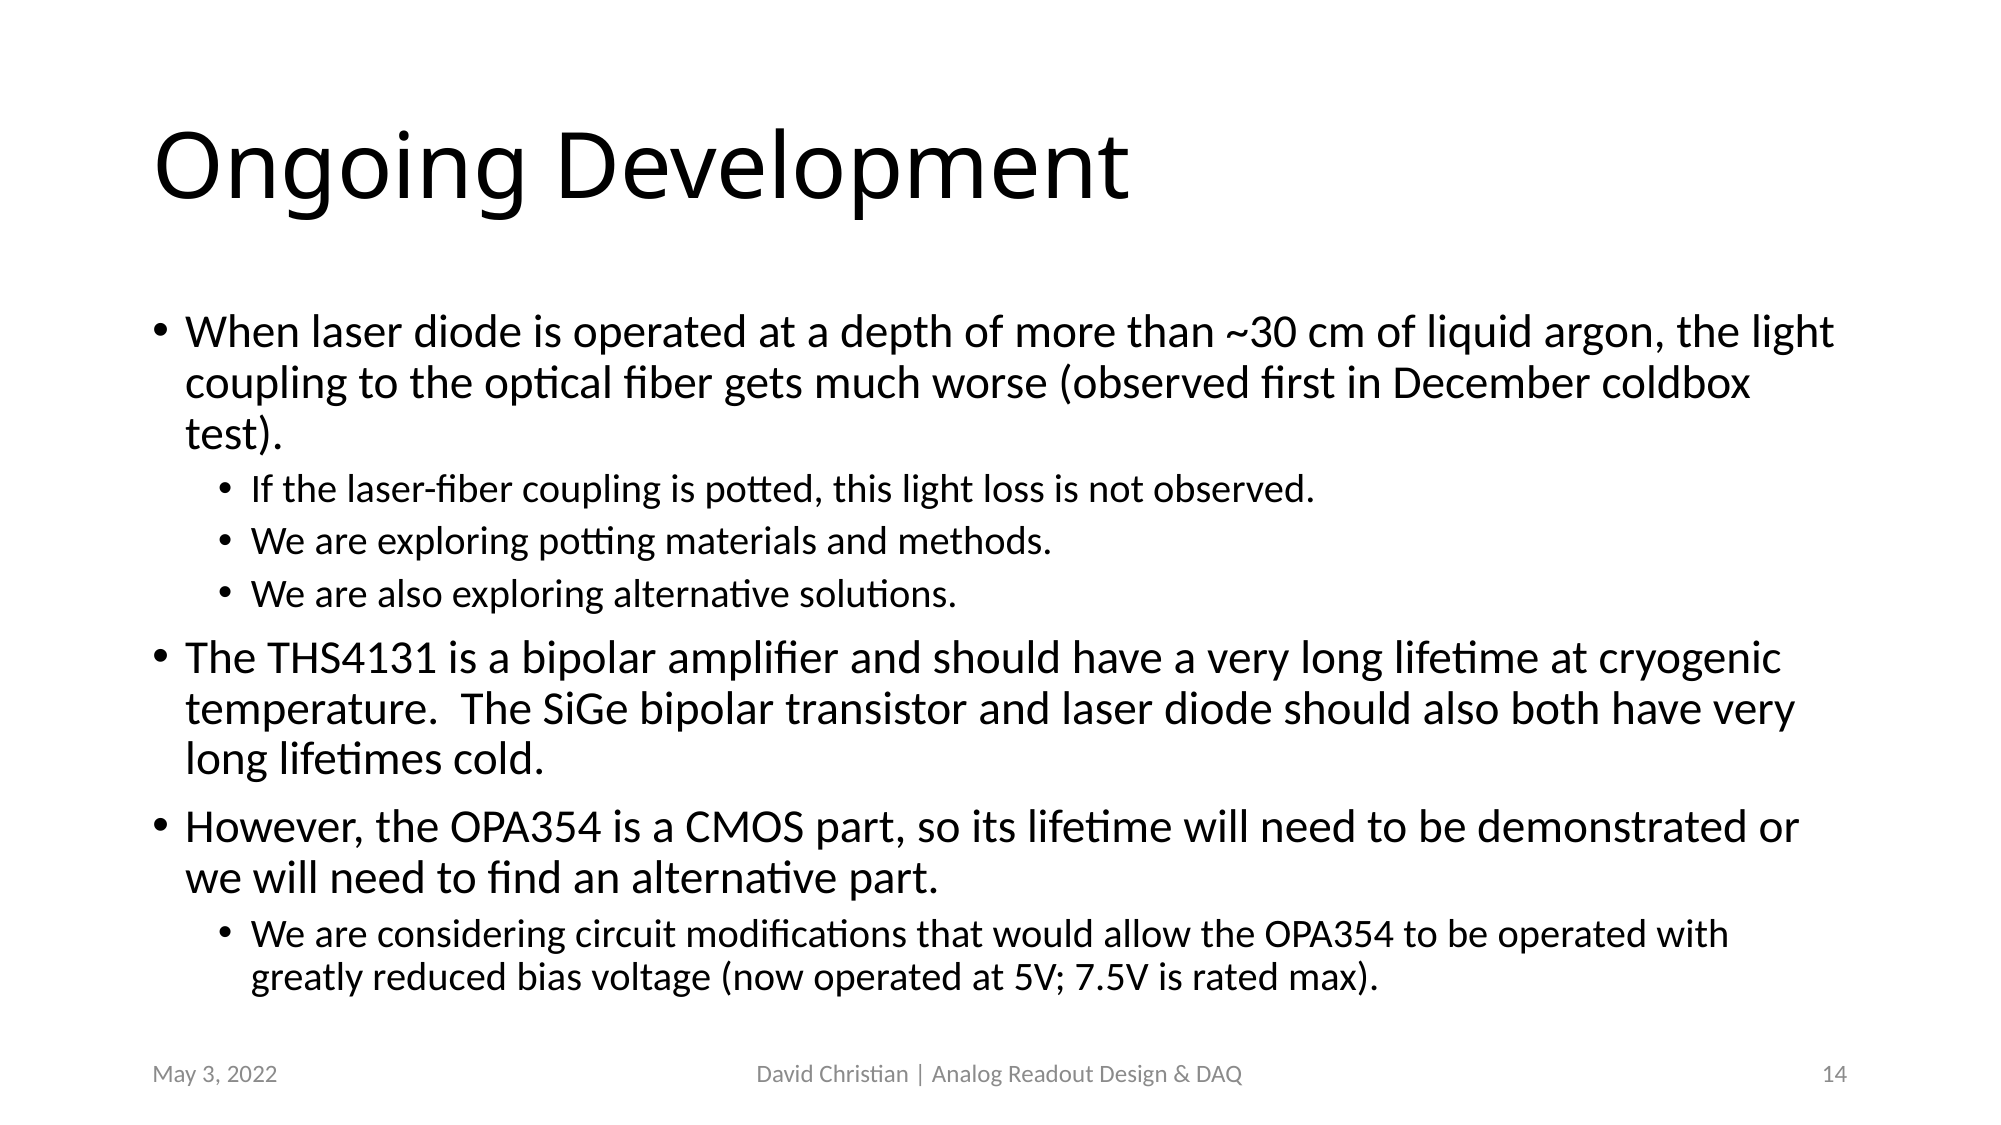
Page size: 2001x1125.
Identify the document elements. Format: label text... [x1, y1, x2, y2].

list When laser diode is operated at a depth of more than ~30 cm of liquid argon, the light coupling to the optical fiber gets much worse (observed first in December coldbox test). If the laser-fiber coupling is potted, this light loss is not observed. We are exploring potting materials and methods. We are also exploring alternative solutions. The THS4131 is a bipolar amplifier and should have a very long lifetime at cryogenic temperature. The SiGe bipolar transistor and laser diode should also both have very long lifetimes cold. However, the OPA354 is a CMOS part, so its lifetime will need to be demonstrated or we will need to find an alternative part. We are considering circuit modifications that would allow the OPA354 to be operated with greatly reduced bias voltage (now operated at 5V; 7.5V is rated max). [137, 299, 1863, 1014]
slide_number 14 [1412, 1042, 1863, 1103]
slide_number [137, 1042, 588, 1103]
title Ongoing Development [137, 59, 1863, 278]
footer David Christian | Analog Readout Design & DAQ [662, 1042, 1338, 1103]
